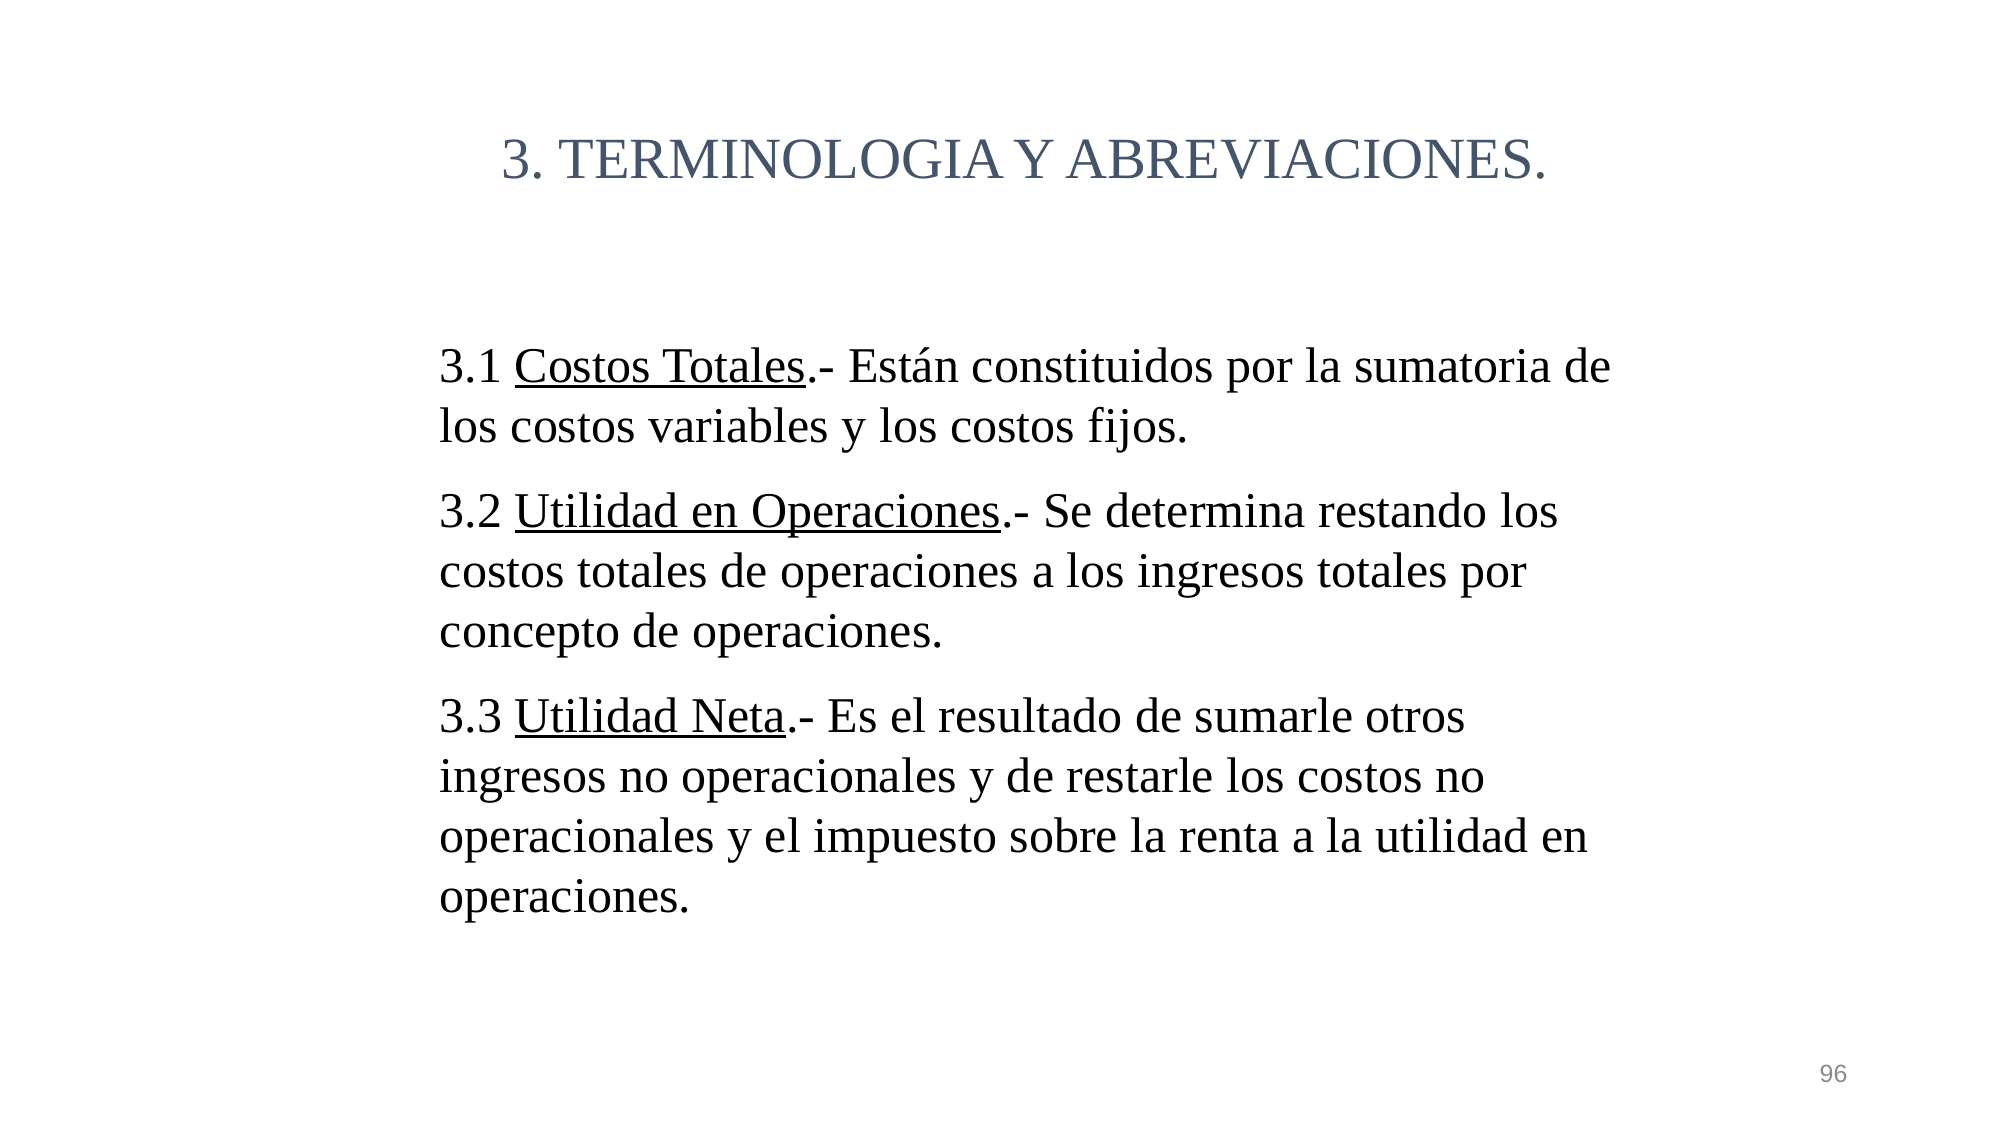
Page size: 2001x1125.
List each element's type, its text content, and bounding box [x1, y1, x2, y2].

slide_number 96 [1412, 1042, 1863, 1103]
text_box 3.1 Costos Totales.- Están constituidos por la sumatoria de los costos variables y los costos fijos. 3.2 Utilidad en Operaciones.- Se determina restando los costos totales de operaciones a los ingresos totales por concepto de operaciones. 3.3 Utilidad Neta.- Es el resultado de sumarle otros ingresos no operacionales y de restarle los costos no operacionales y el impuesto sobre la renta a la utilidad en operaciones. [424, 324, 1638, 930]
text_box 3. TERMINOLOGIA Y ABREVIACIONES. [412, 112, 1638, 198]
